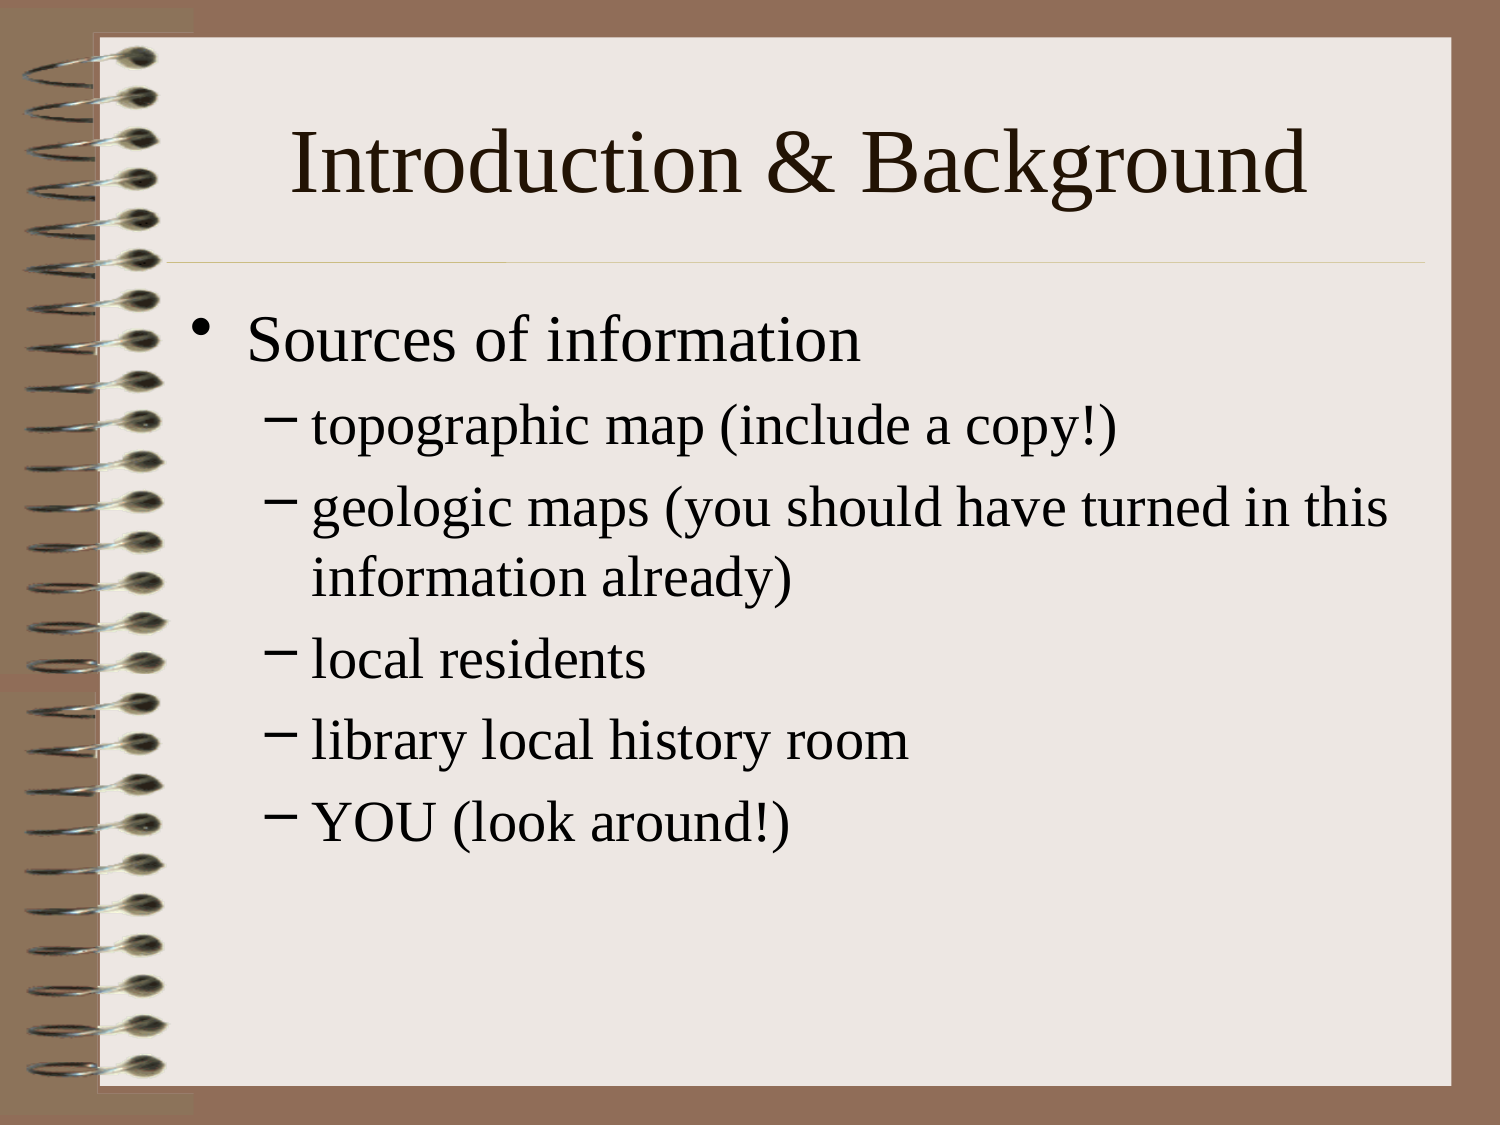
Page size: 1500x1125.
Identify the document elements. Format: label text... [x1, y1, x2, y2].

title Introduction & Background [174, 62, 1425, 250]
picture [0, 692, 194, 1115]
list Sources of information topographic map (include a copy!) geologic maps (you should have turned in this information already) local residents library local history room YOU (look around!) [174, 287, 1425, 963]
picture [0, 8, 194, 674]
